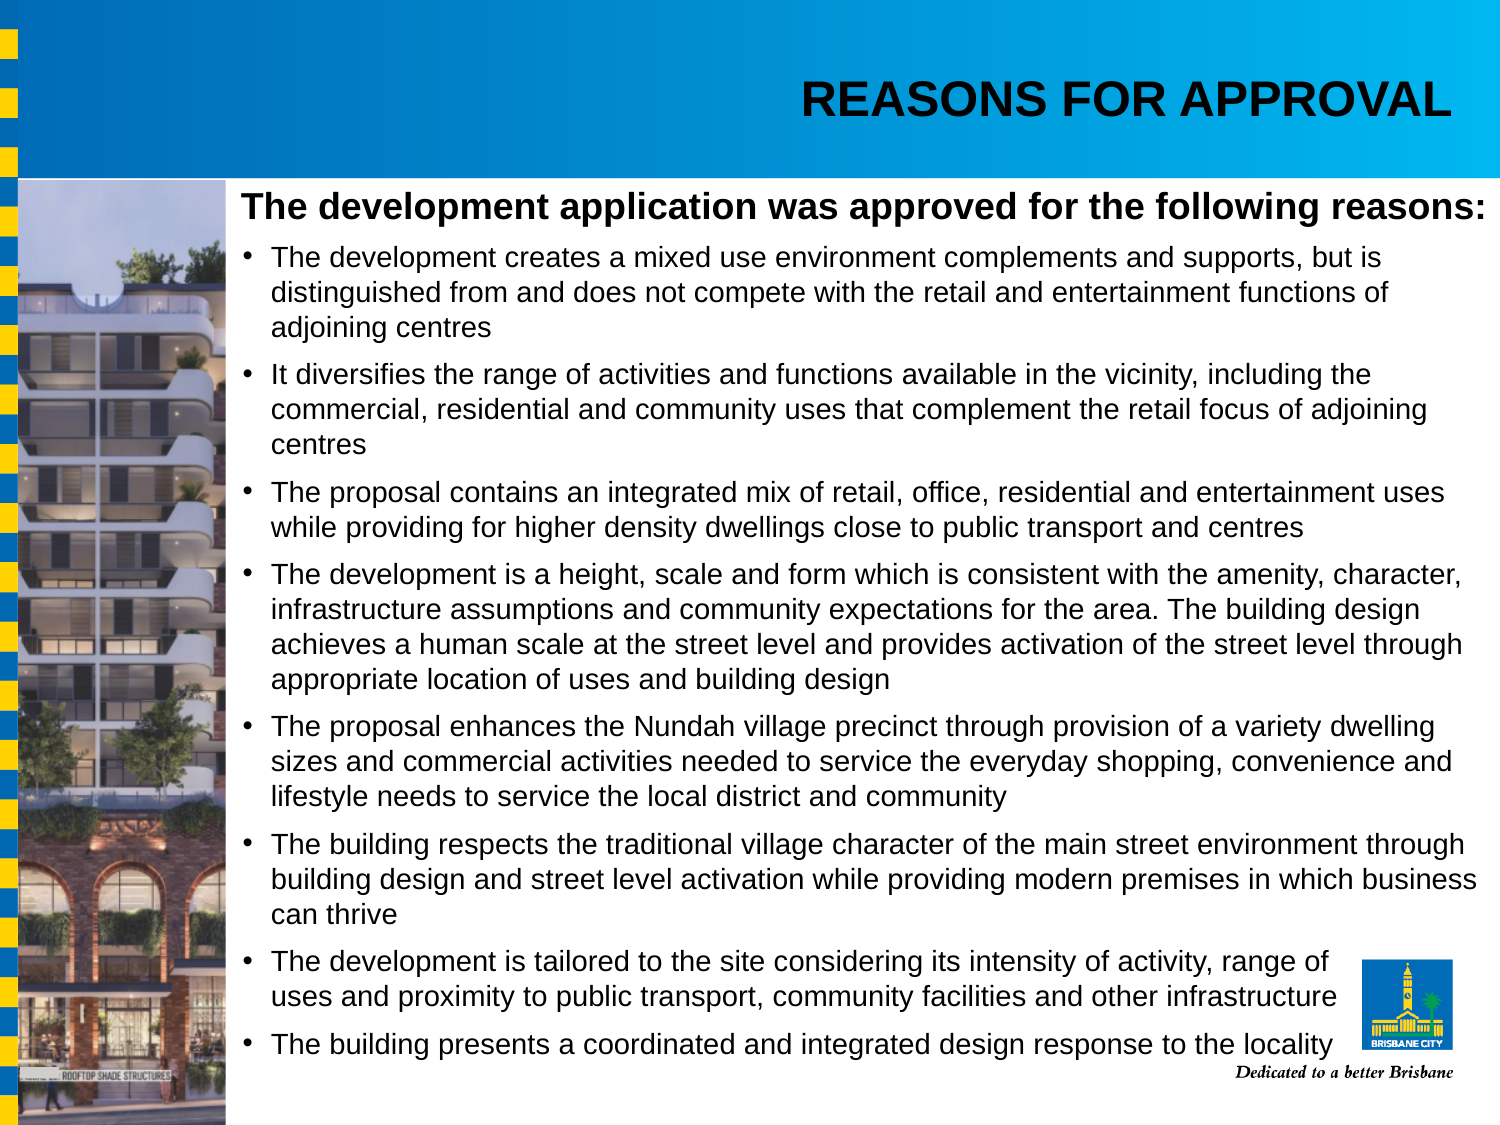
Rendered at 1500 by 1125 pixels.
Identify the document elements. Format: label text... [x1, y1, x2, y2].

text_box REASONS FOR APPROVAL [65, 59, 1468, 135]
text_box The development creates a mixed use environment complements and supports, but is distinguished from and does not compete with the retail and entertainment functions of adjoining centres It diversifies the range of activities and functions available in the vicinity, including the commercial, residential and community uses that complement the retail focus of adjoining centres The proposal contains an integrated mix of retail, office, residential and entertainment uses while providing for higher density dwellings close to public transport and centres The development is a height, scale and form which is consistent with the amenity, character, infrastructure assumptions and community expectations for the area. The building design achieves a human scale at the street level and provides activation of the street level through appropriate location of uses and building design The proposal enhances the Nundah village precinct through provision of a variety dwelling sizes and commercial activities needed to service the everyday shopping, convenience and lifestyle needs to service the local district and community The building respects the traditional village character of the main street environment through building design and street level activation while providing modern premises in which business can thrive The development is tailored to the site considering its intensity of activity, range of uses and proximity to public transport, community facilities and other infrastructure The building presents a coordinated and integrated design response to the locality [227, 230, 1500, 1068]
text_box The development application was approved for the following reasons: [225, 155, 1500, 305]
picture [0, 0, 1500, 1125]
